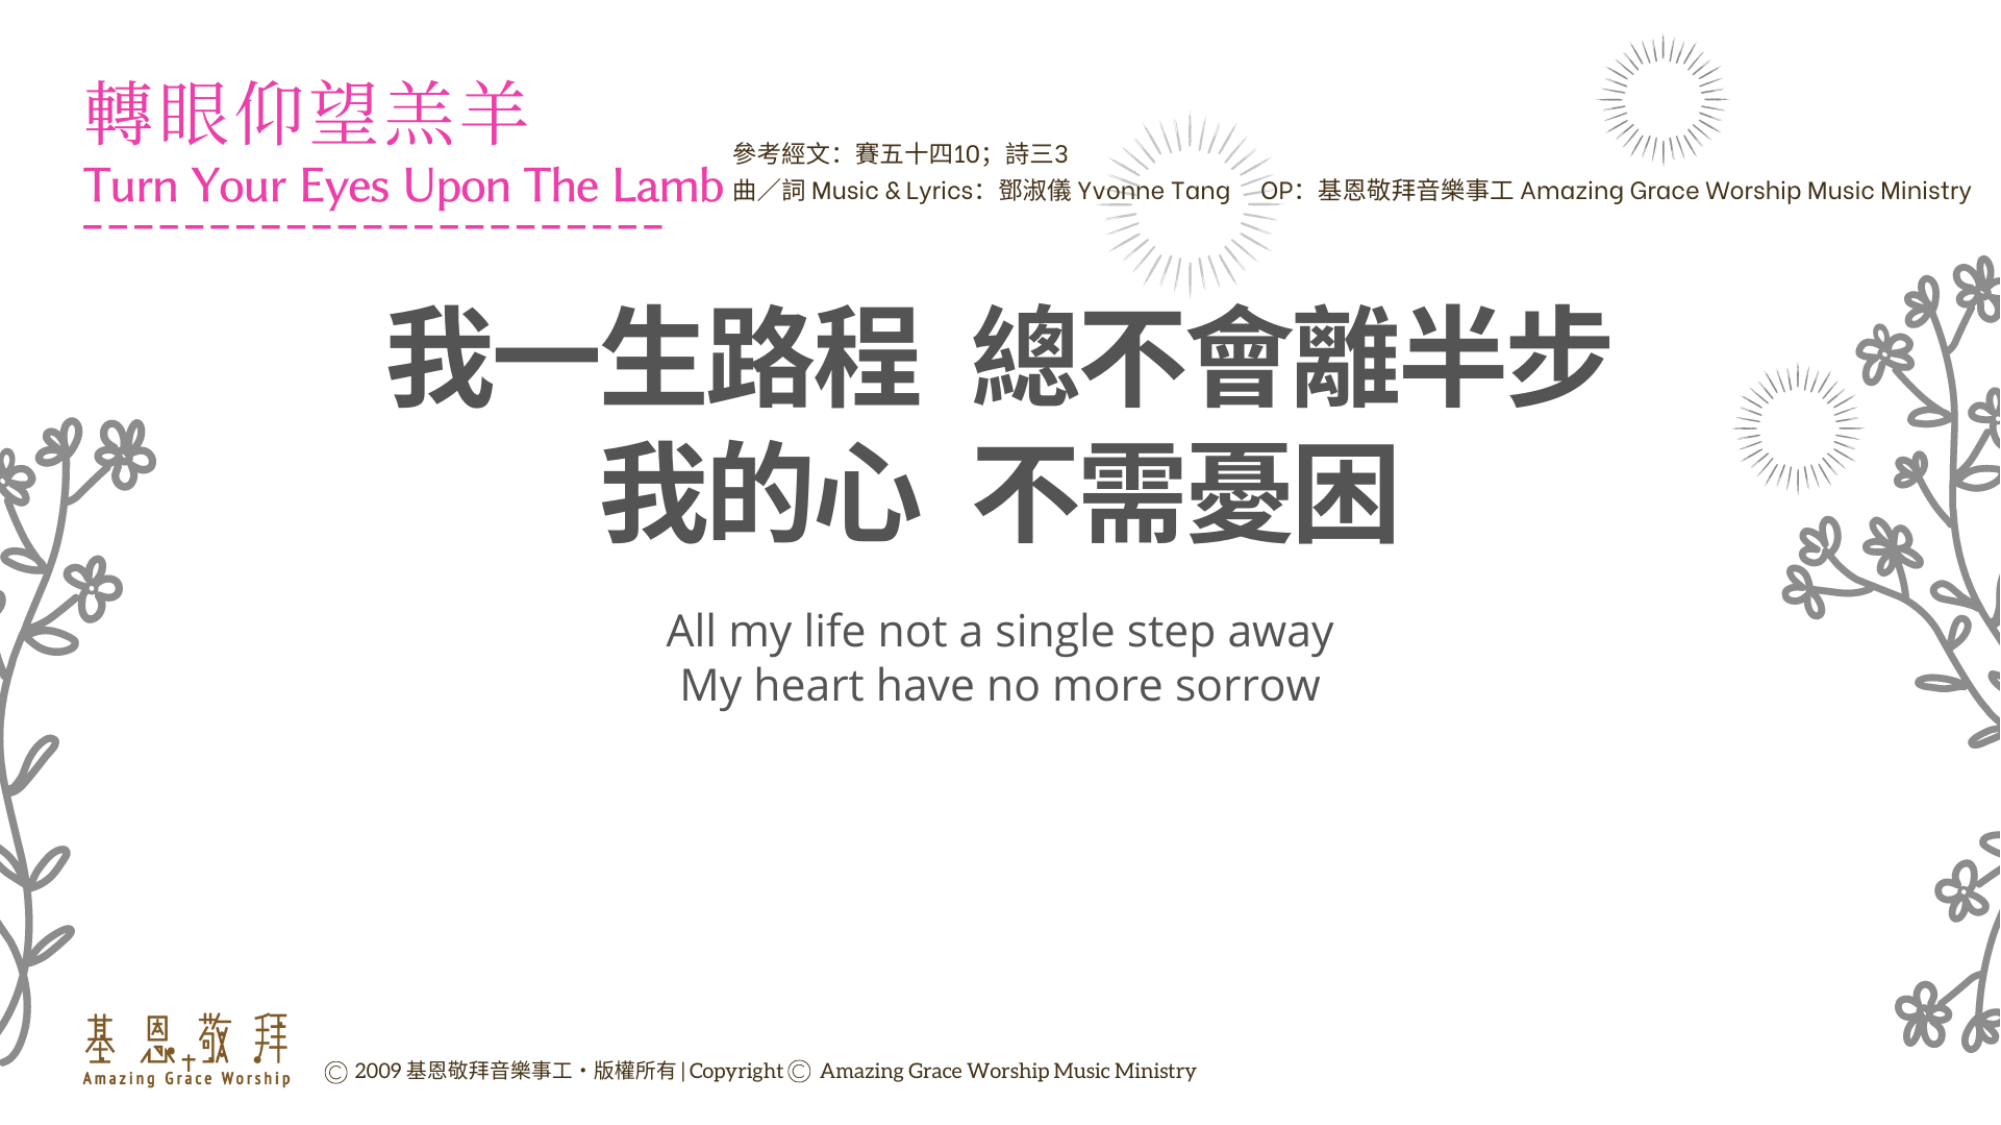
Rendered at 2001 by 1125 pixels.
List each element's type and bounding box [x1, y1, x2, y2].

list [0, 0, 2000, 1125]
